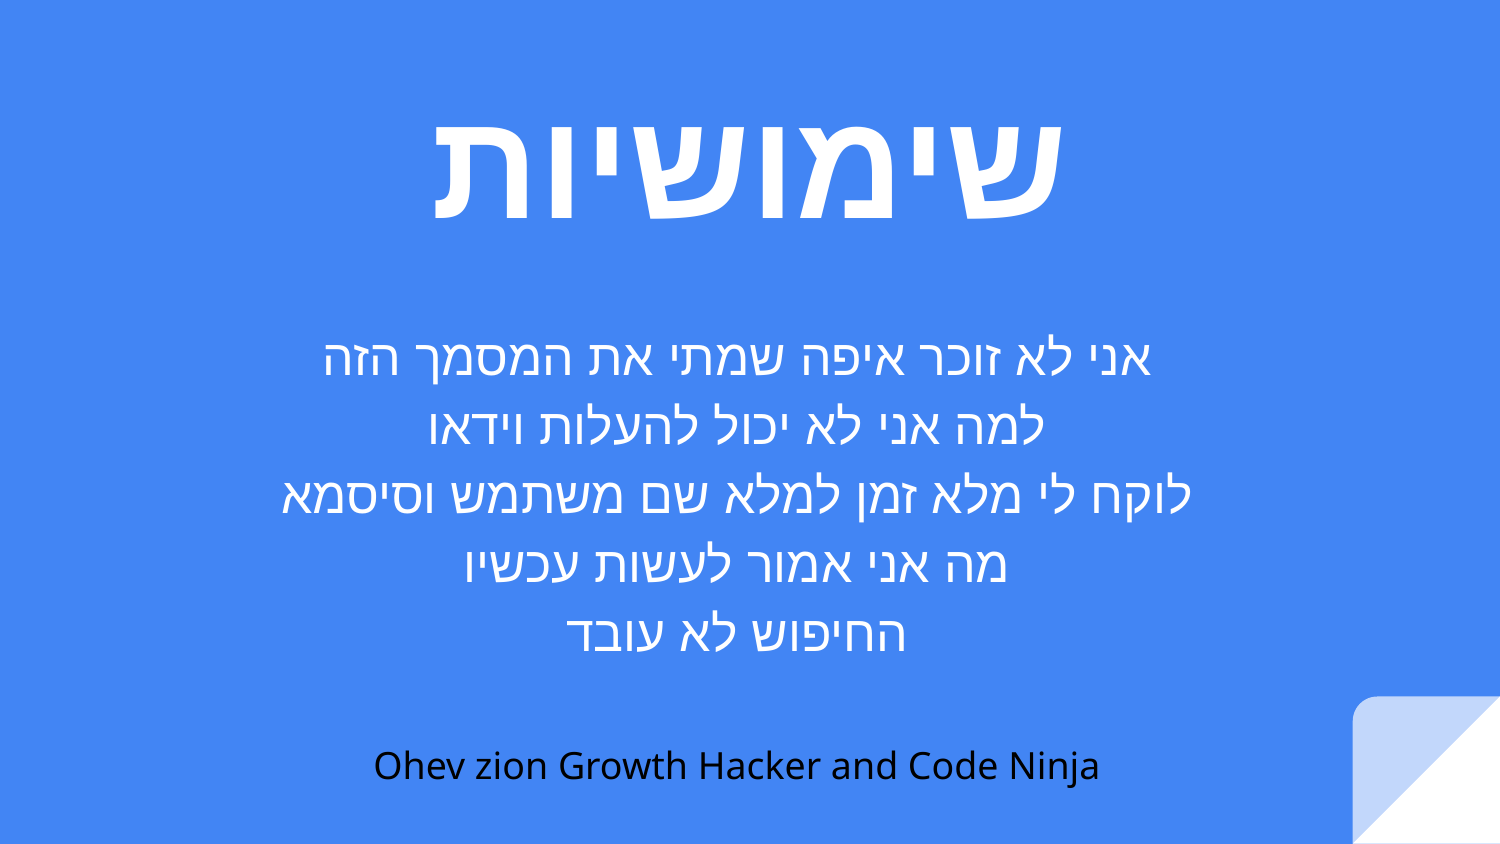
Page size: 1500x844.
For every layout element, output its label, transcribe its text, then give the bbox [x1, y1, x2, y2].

subtitle Ohev zion Growth Hacker and Code Ninja [62, 727, 1412, 799]
title שימושיות [75, 110, 1425, 264]
text_box אני לא זוכר איפה שמתי את המסמך הזה למה אני לא יכול להעלות וידאו לוקח לי מלא זמן למלא שם משתמש וסיסמא מה אני אמור לעשות עכשיו החיפוש לא עובד [194, 309, 1280, 669]
